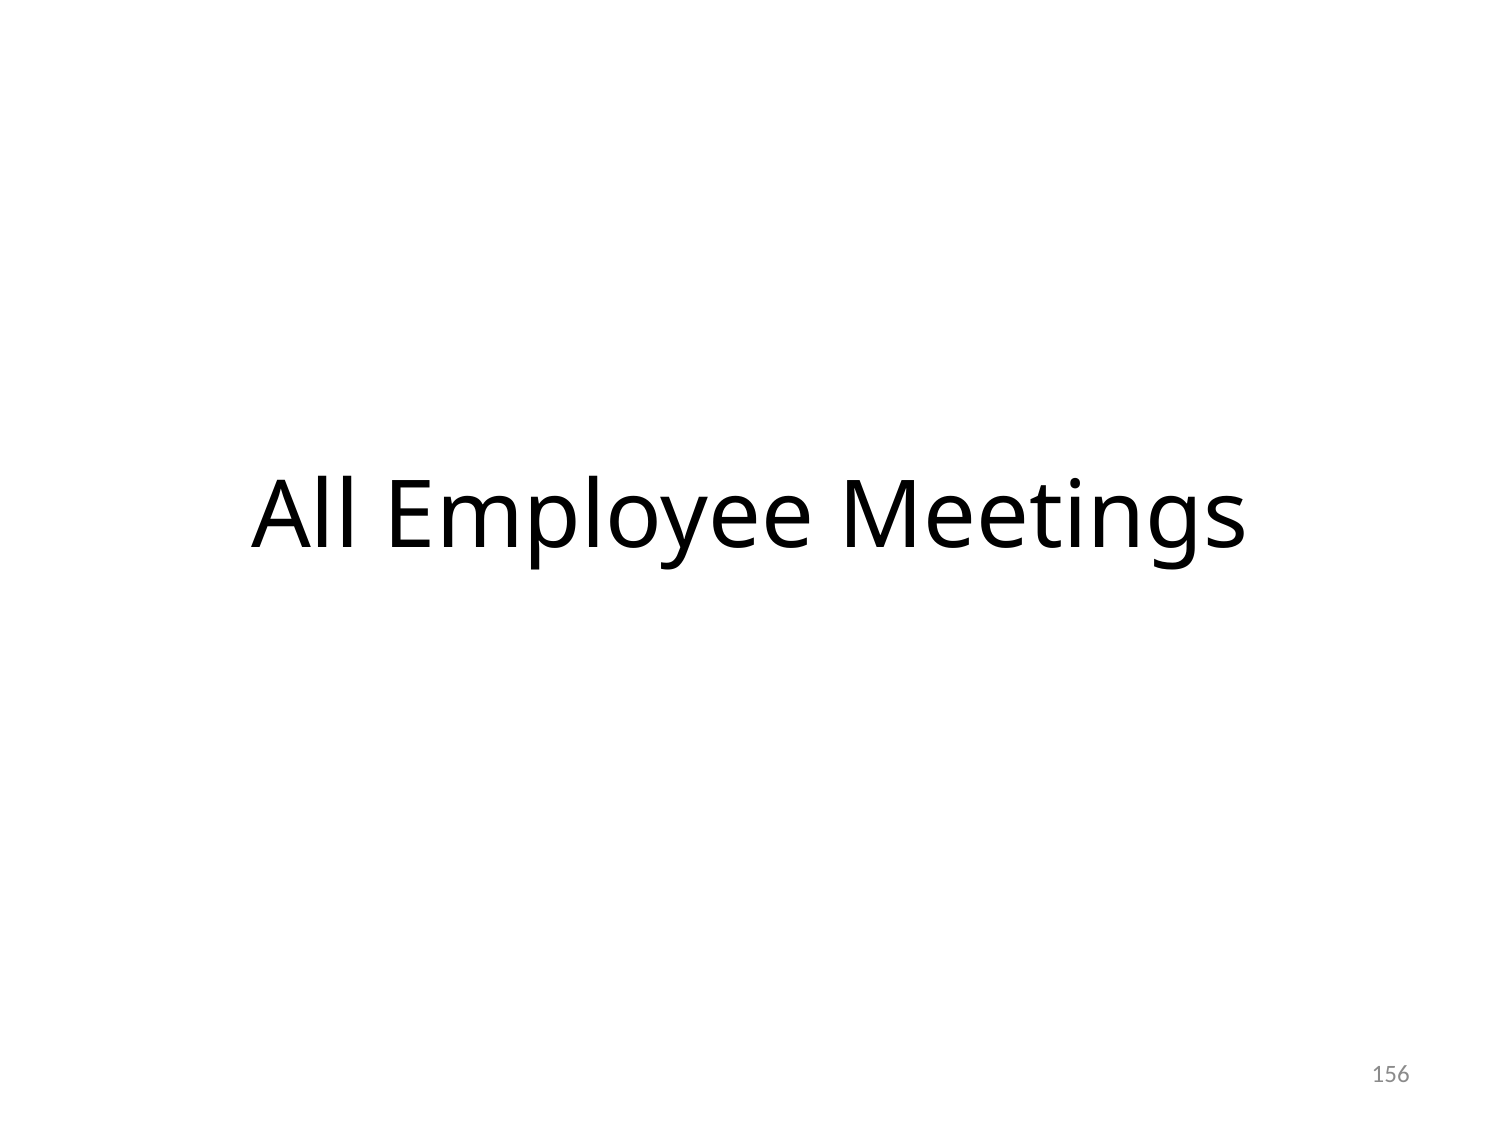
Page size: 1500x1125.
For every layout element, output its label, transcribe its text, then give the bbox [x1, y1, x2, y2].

slide_number 156 [1074, 1042, 1425, 1103]
title All Employee Meetings [187, 184, 1313, 576]
